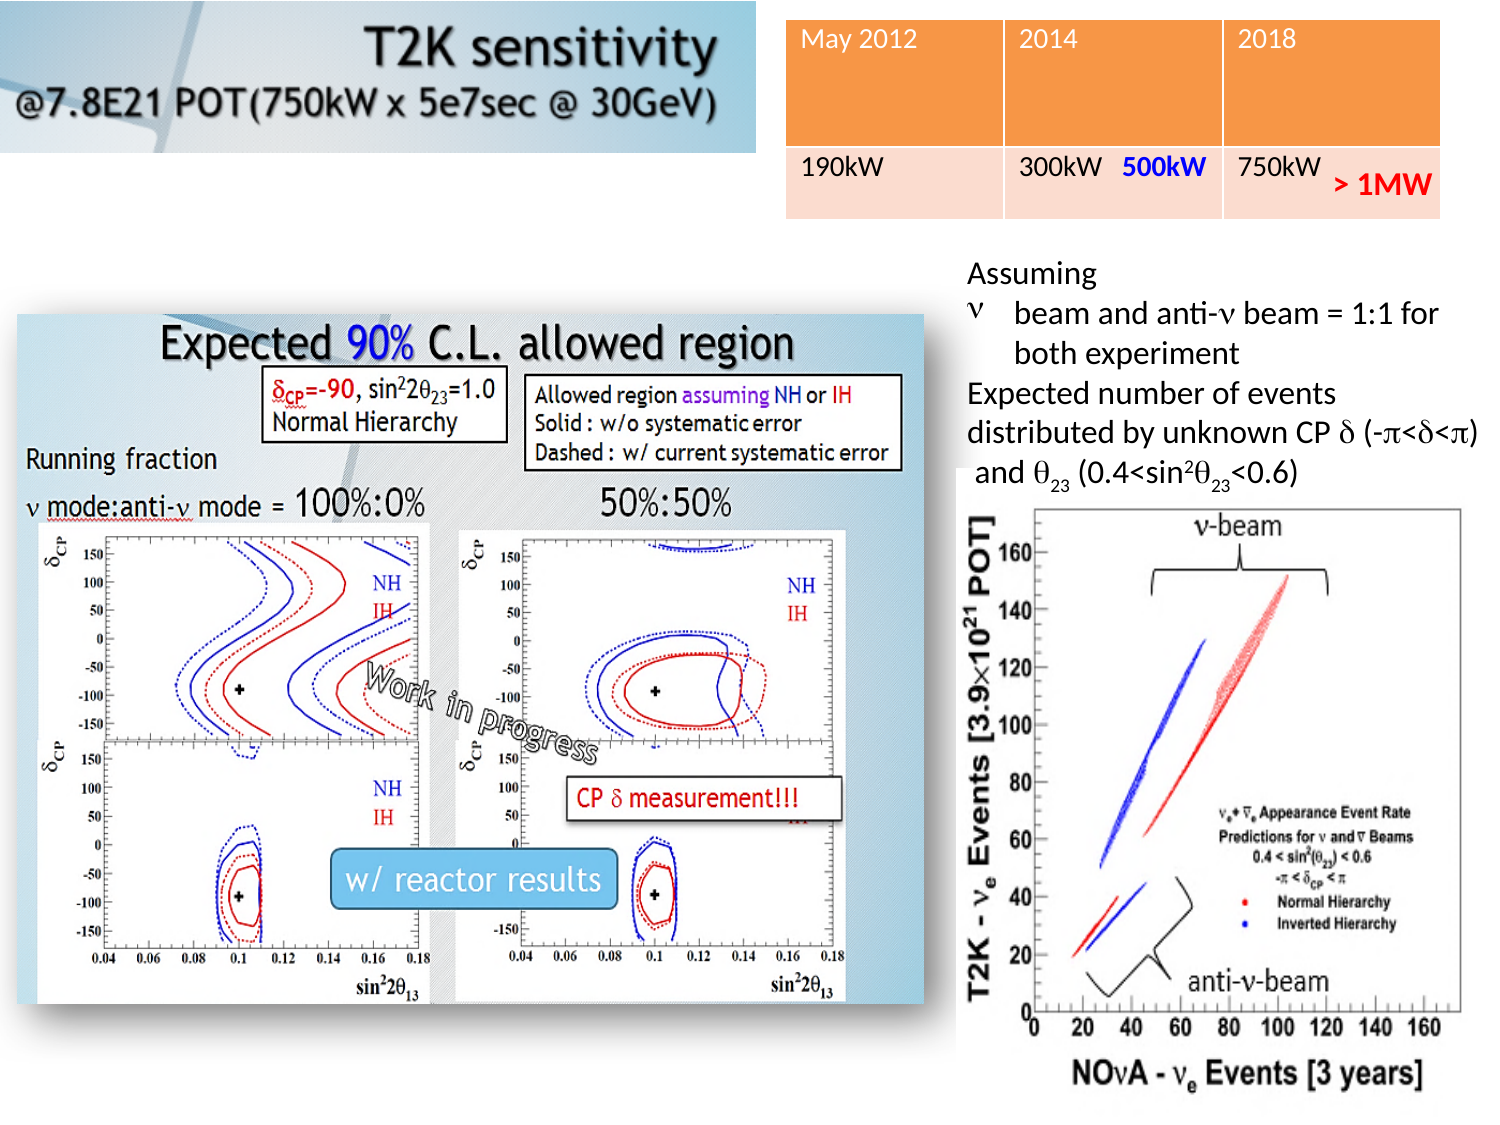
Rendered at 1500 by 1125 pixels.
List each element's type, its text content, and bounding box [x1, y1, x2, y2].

picture [17, 314, 925, 1004]
table_header 2014 [1005, 20, 1222, 146]
table_cell 190kW [786, 148, 1003, 219]
table_cell 300kW 500kW [1005, 148, 1222, 219]
table_cell 750kW [1224, 148, 1440, 219]
picture [0, 1, 757, 154]
text_box > 1MW [1317, 154, 1448, 210]
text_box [951, 243, 1500, 1125]
table_header May 2012 [786, 20, 1003, 146]
table_header 2018 [1224, 20, 1440, 146]
